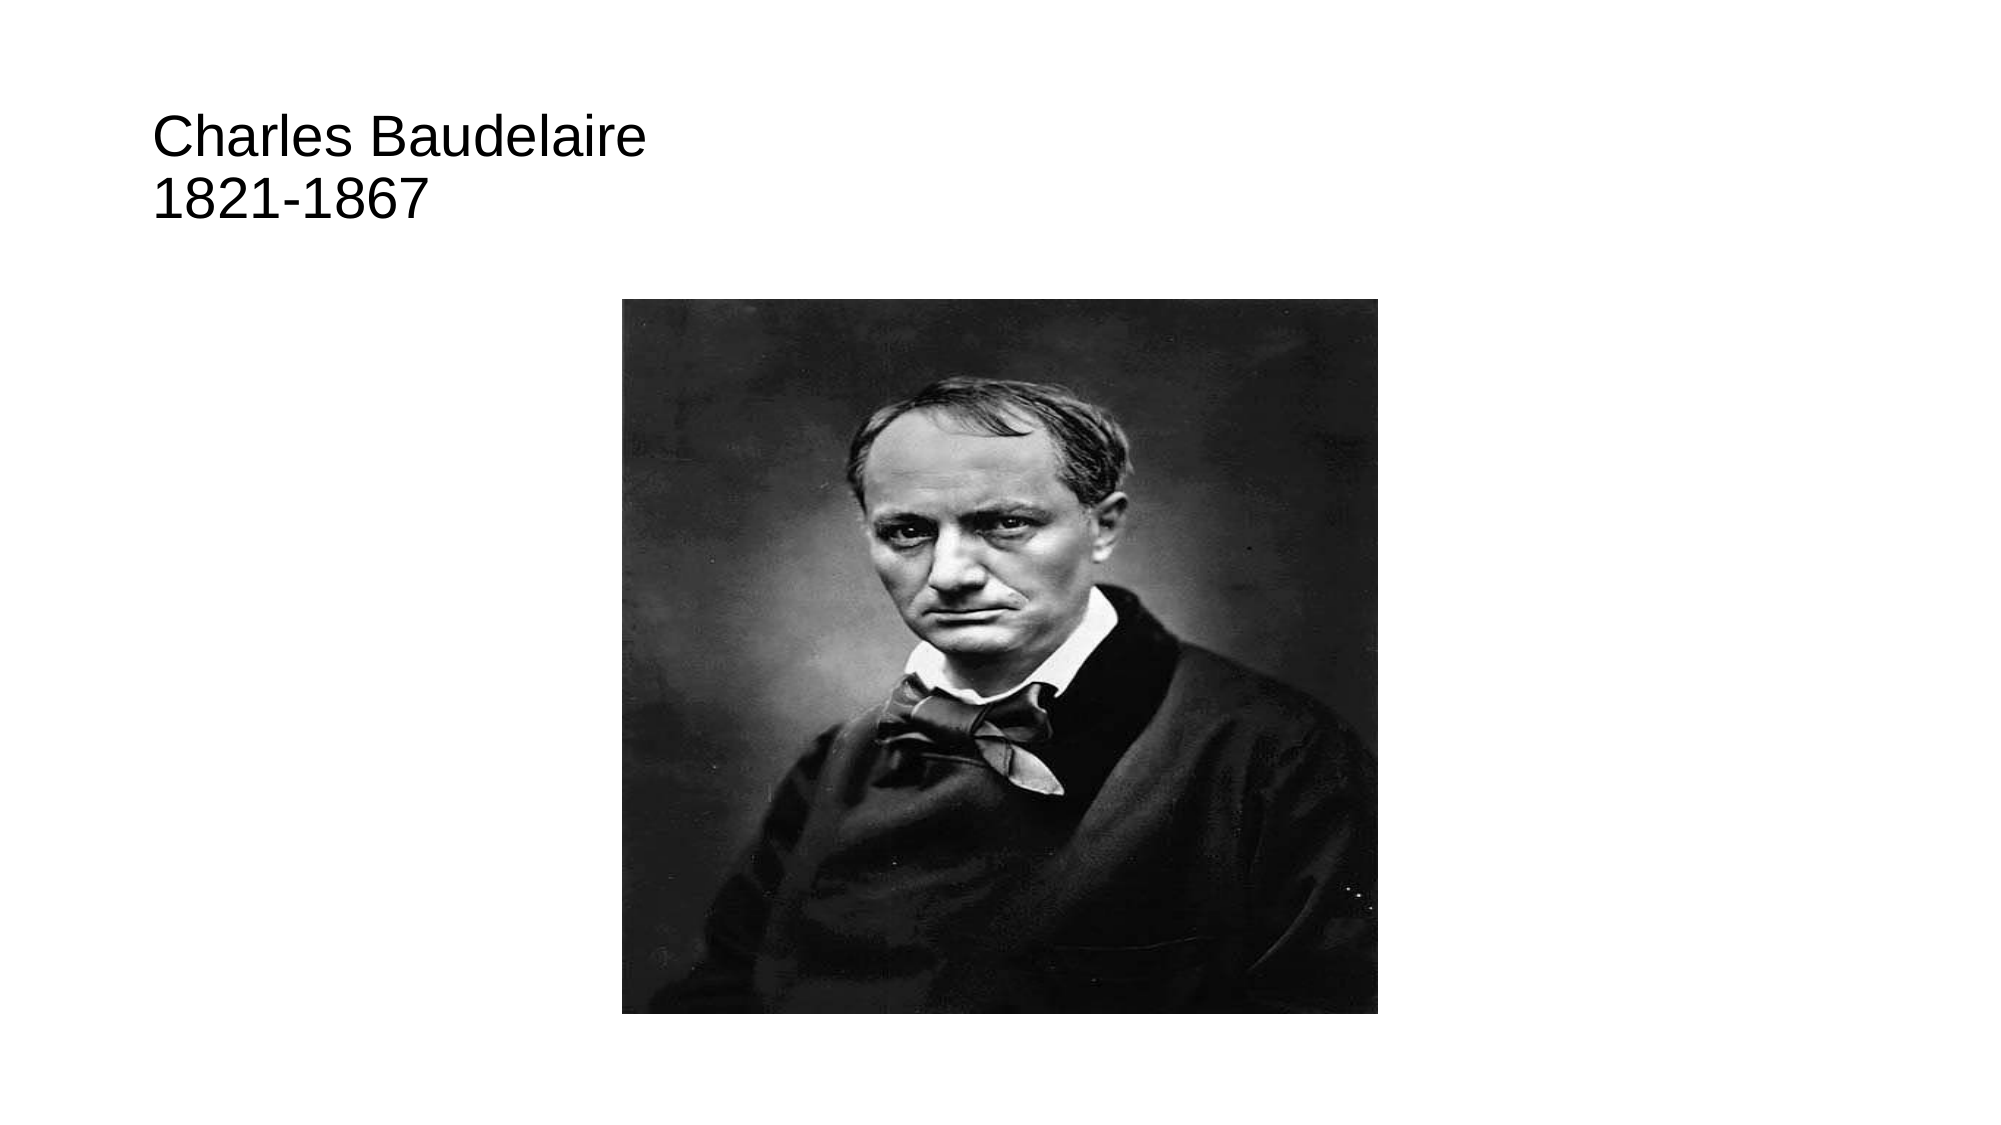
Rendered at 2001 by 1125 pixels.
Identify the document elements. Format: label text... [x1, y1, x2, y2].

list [137, 299, 1863, 1014]
title Charles Baudelaire 1821-1867 [137, 59, 1863, 278]
